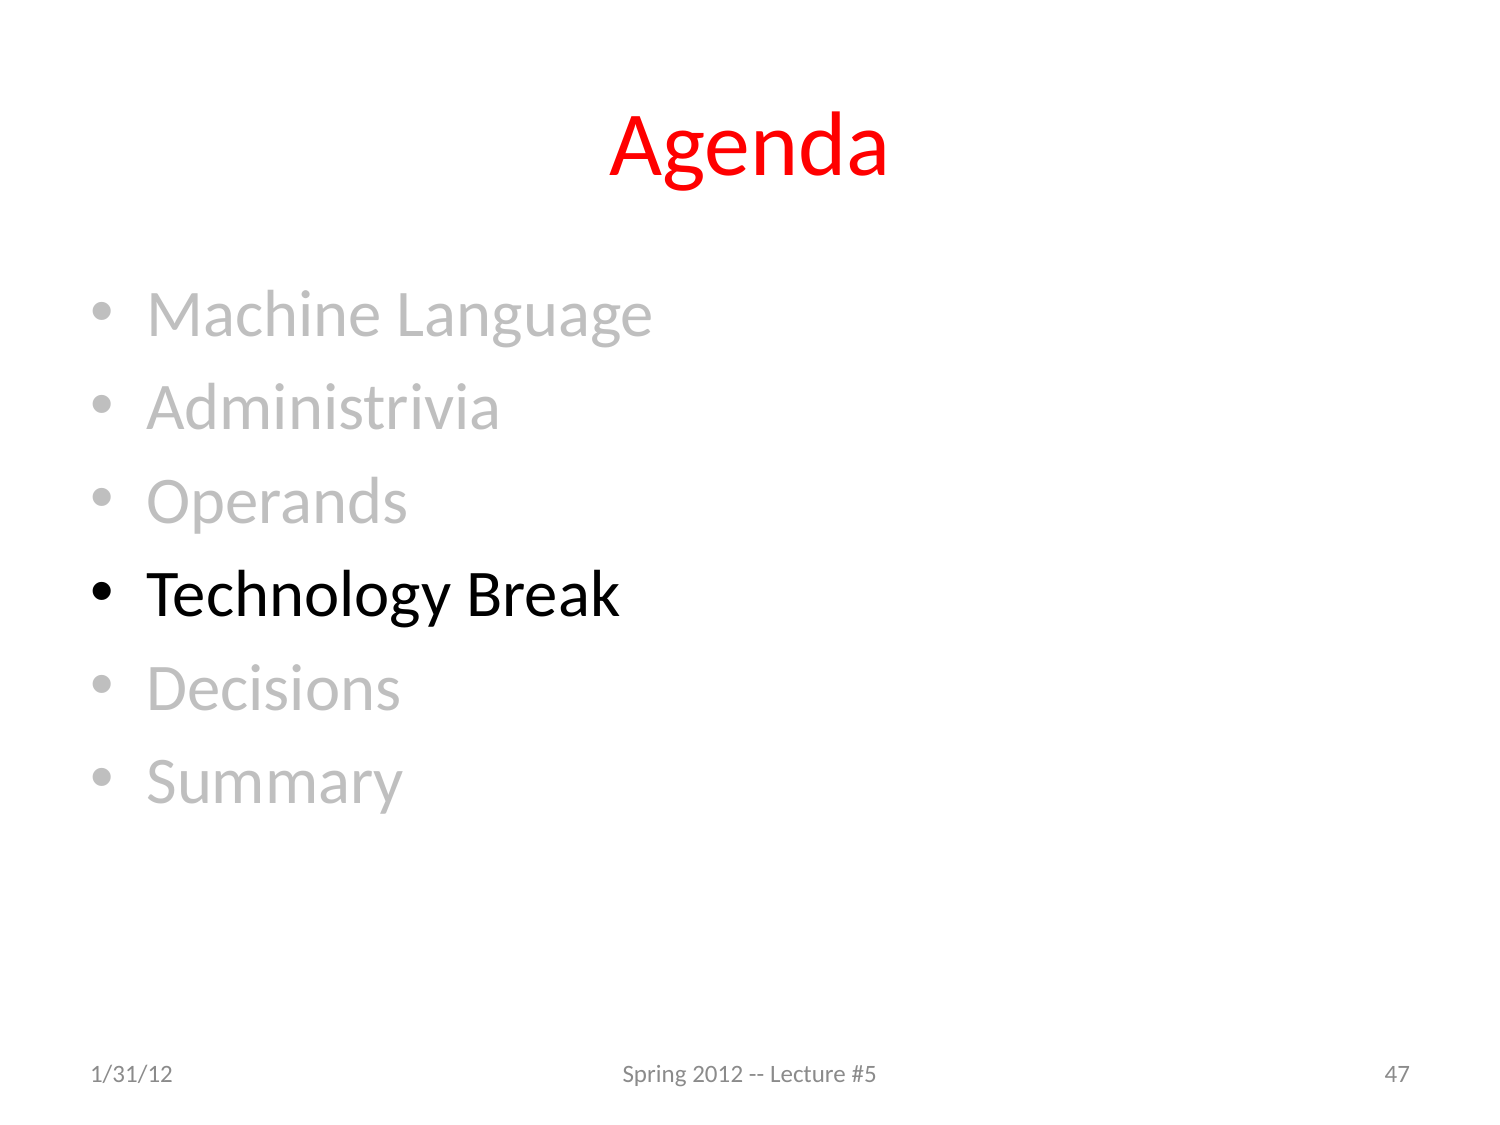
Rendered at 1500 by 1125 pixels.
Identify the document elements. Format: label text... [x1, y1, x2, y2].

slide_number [75, 1042, 425, 1103]
title Agenda [75, 45, 1425, 233]
list Machine Language Administrivia Operands Technology Break Decisions Summary [75, 262, 1425, 1005]
slide_number 47 [1074, 1042, 1425, 1103]
footer Spring 2012 -- Lecture #5 [512, 1042, 988, 1103]
